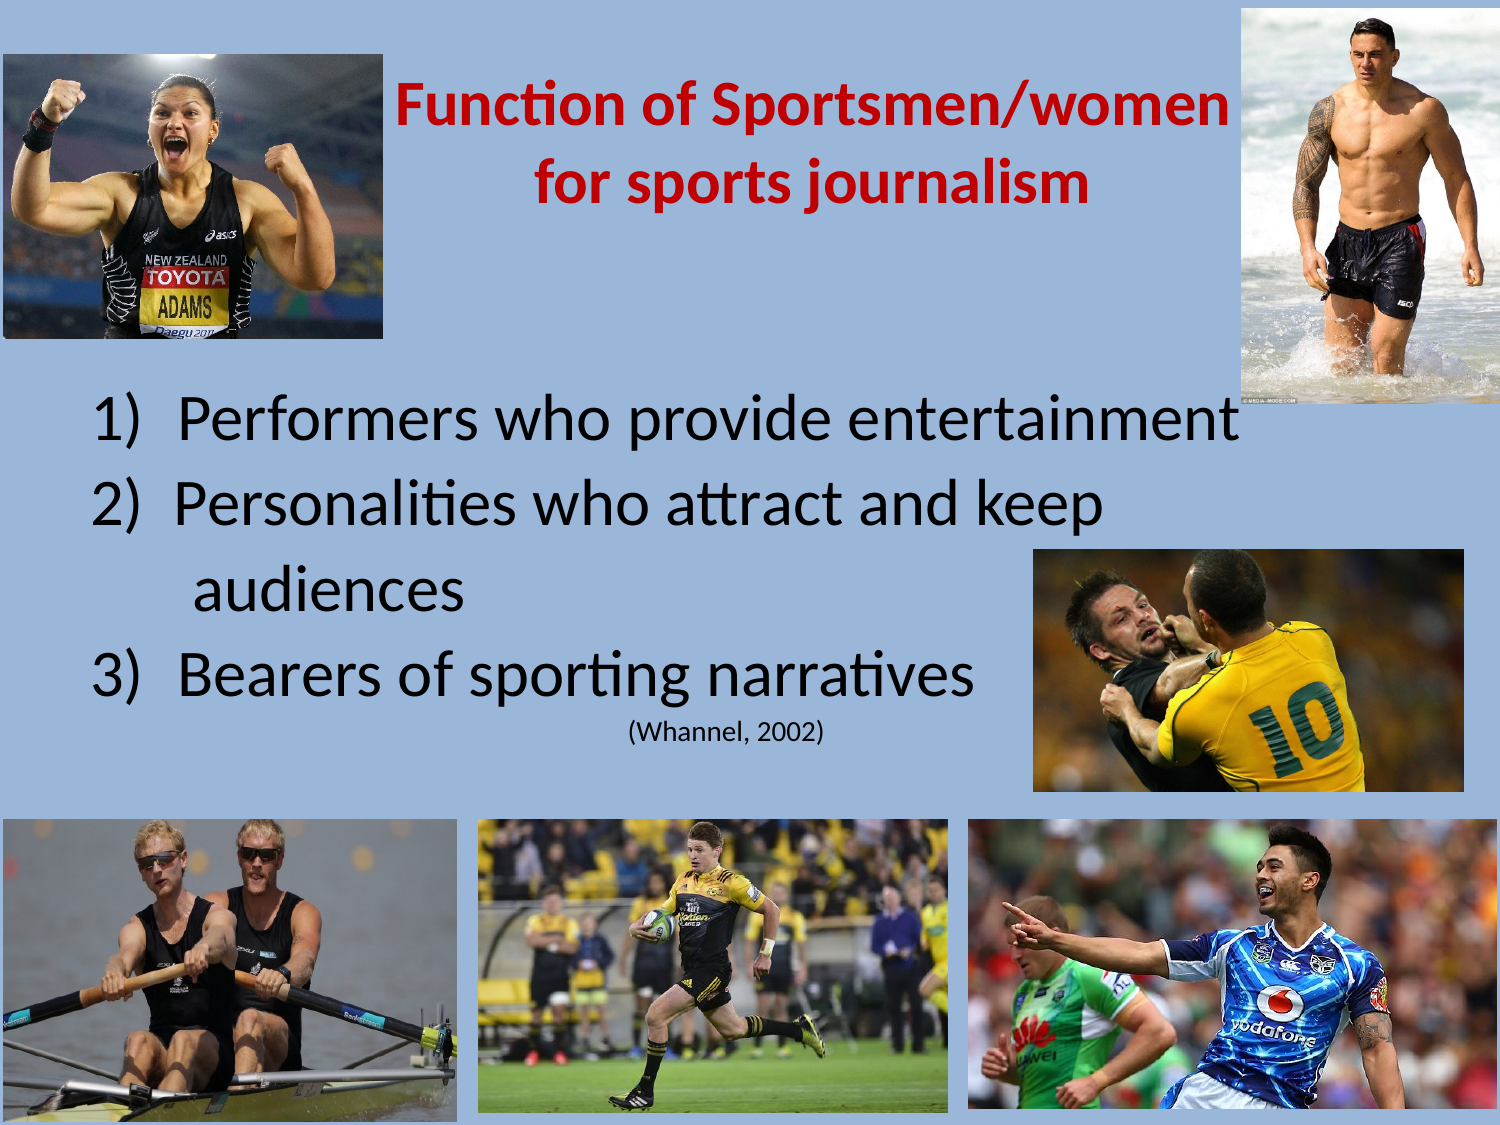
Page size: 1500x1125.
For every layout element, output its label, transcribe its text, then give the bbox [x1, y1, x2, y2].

picture [477, 819, 948, 1113]
title Function of Sportsmen/women for sports journalism [362, 45, 1235, 196]
picture [1240, 8, 1500, 404]
picture [968, 819, 1497, 1109]
list Performers who provide entertainment 2) Personalities who attract and keep audiences Bearers of sporting narratives (Whannel, 2002) [75, 196, 1425, 935]
picture [3, 54, 384, 339]
picture [3, 819, 457, 1122]
picture [1032, 549, 1464, 792]
